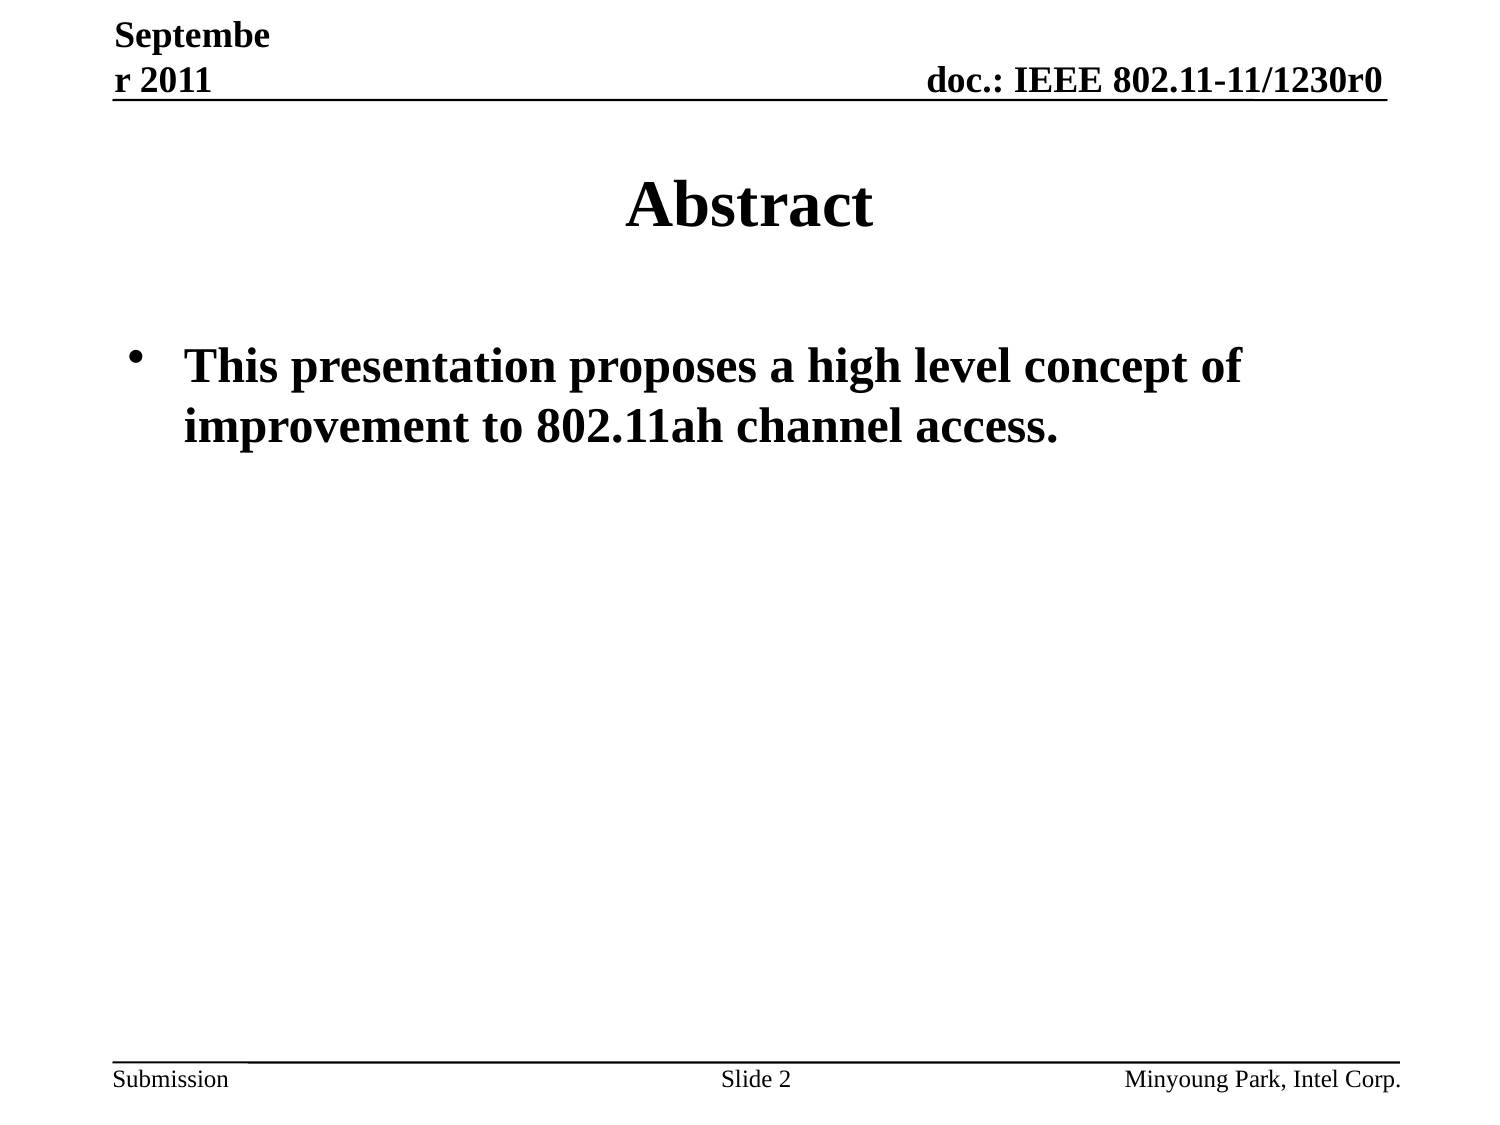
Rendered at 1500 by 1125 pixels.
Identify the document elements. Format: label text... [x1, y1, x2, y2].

slide_number Slide 2 [712, 1061, 800, 1093]
footer Minyoung Park, Intel Corp. [1121, 1061, 1402, 1093]
list This presentation proposes a high level concept of improvement to 802.11ah channel access. [112, 324, 1388, 1001]
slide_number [114, 54, 272, 101]
title Abstract [112, 112, 1388, 288]
